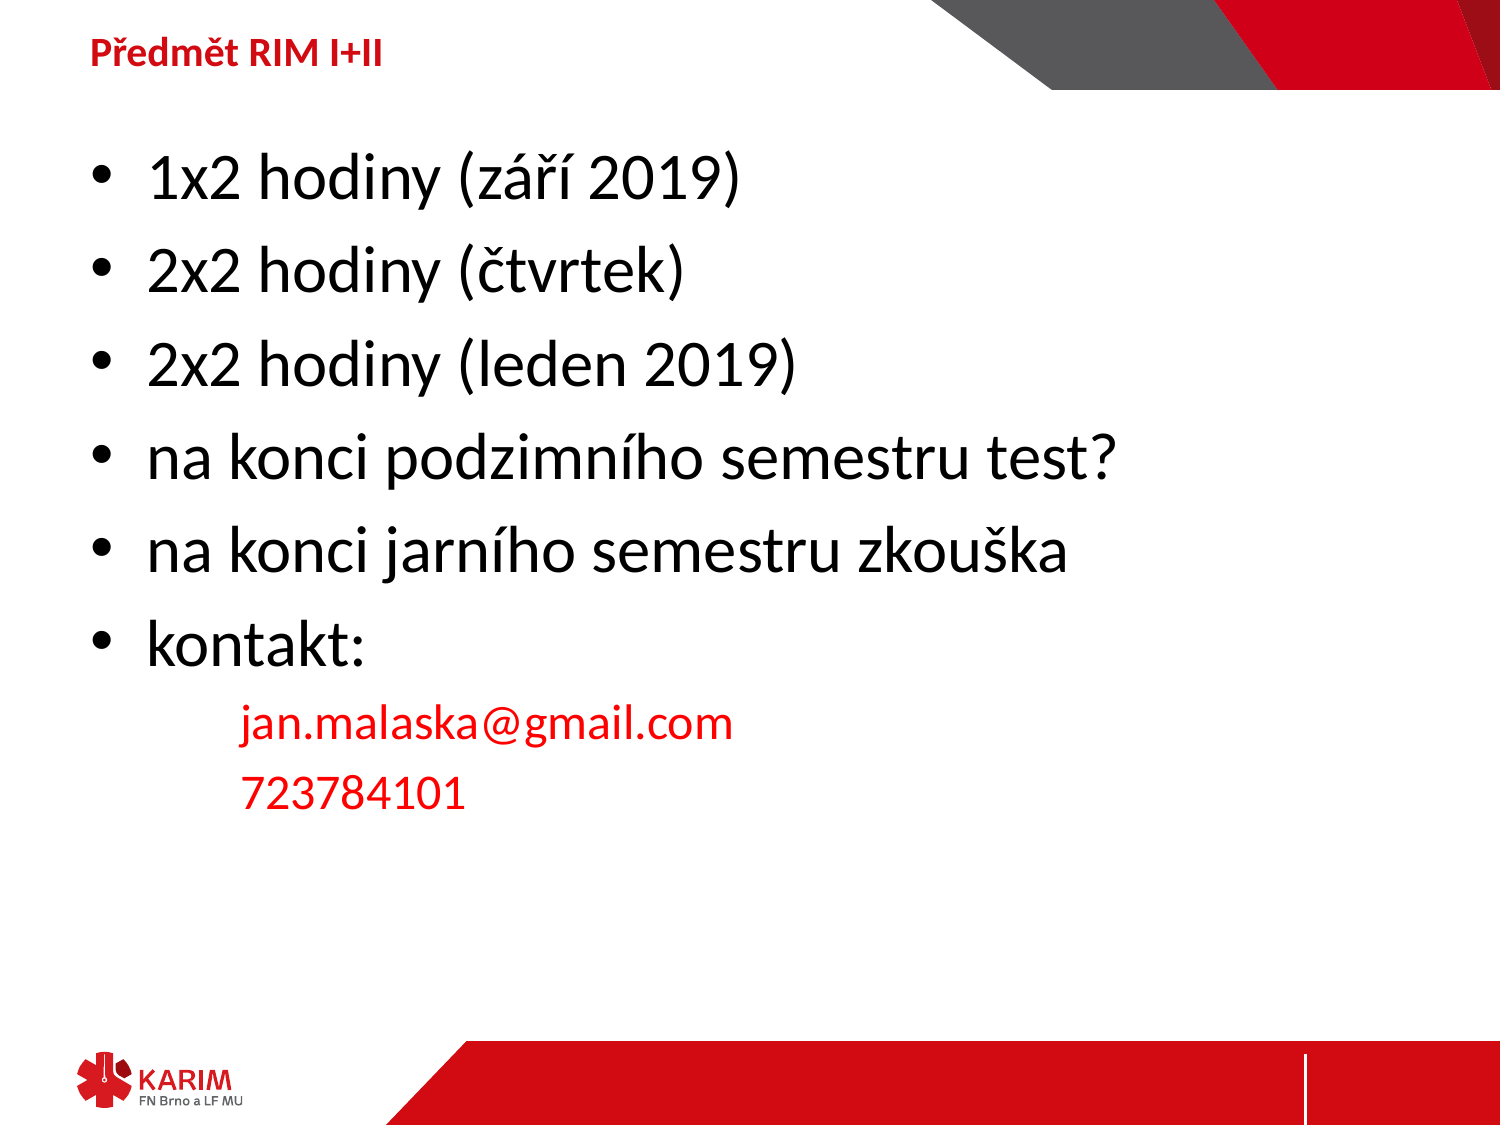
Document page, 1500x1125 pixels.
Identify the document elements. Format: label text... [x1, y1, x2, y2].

title Předmět RIM I+II [74, 8, 975, 91]
list 1x2 hodiny (září 2019) 2x2 hodiny (čtvrtek) 2x2 hodiny (leden 2019) na konci podzimního semestru test? na konci jarního semestru zkouška kontakt: jan.malaska@gmail.com 723784101 [74, 125, 1426, 1006]
